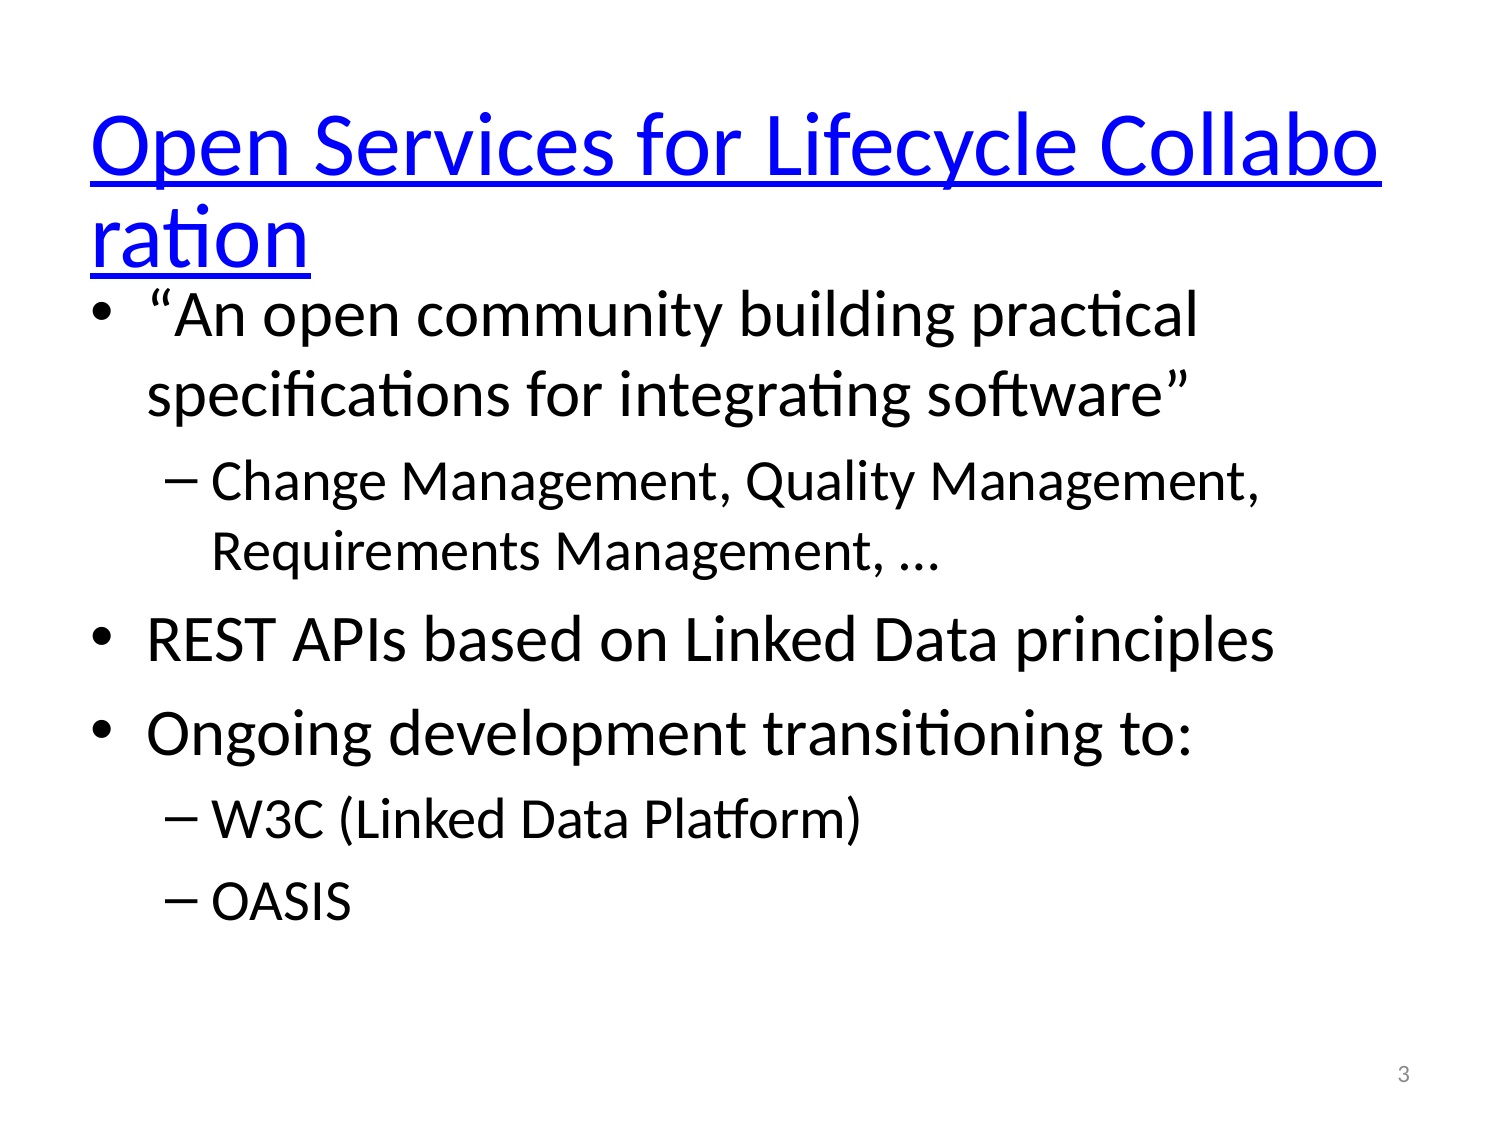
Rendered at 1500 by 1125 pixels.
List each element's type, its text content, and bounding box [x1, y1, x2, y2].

list “An open community building practical specifications for integrating software” Change Management, Quality Management, Requirements Management, … REST APIs based on Linked Data principles Ongoing development transitioning to: W3C (Linked Data Platform) OASIS [75, 262, 1425, 1005]
title Open Services for Lifecycle Collaboration [75, 45, 1425, 233]
slide_number 3 [1074, 1042, 1425, 1103]
